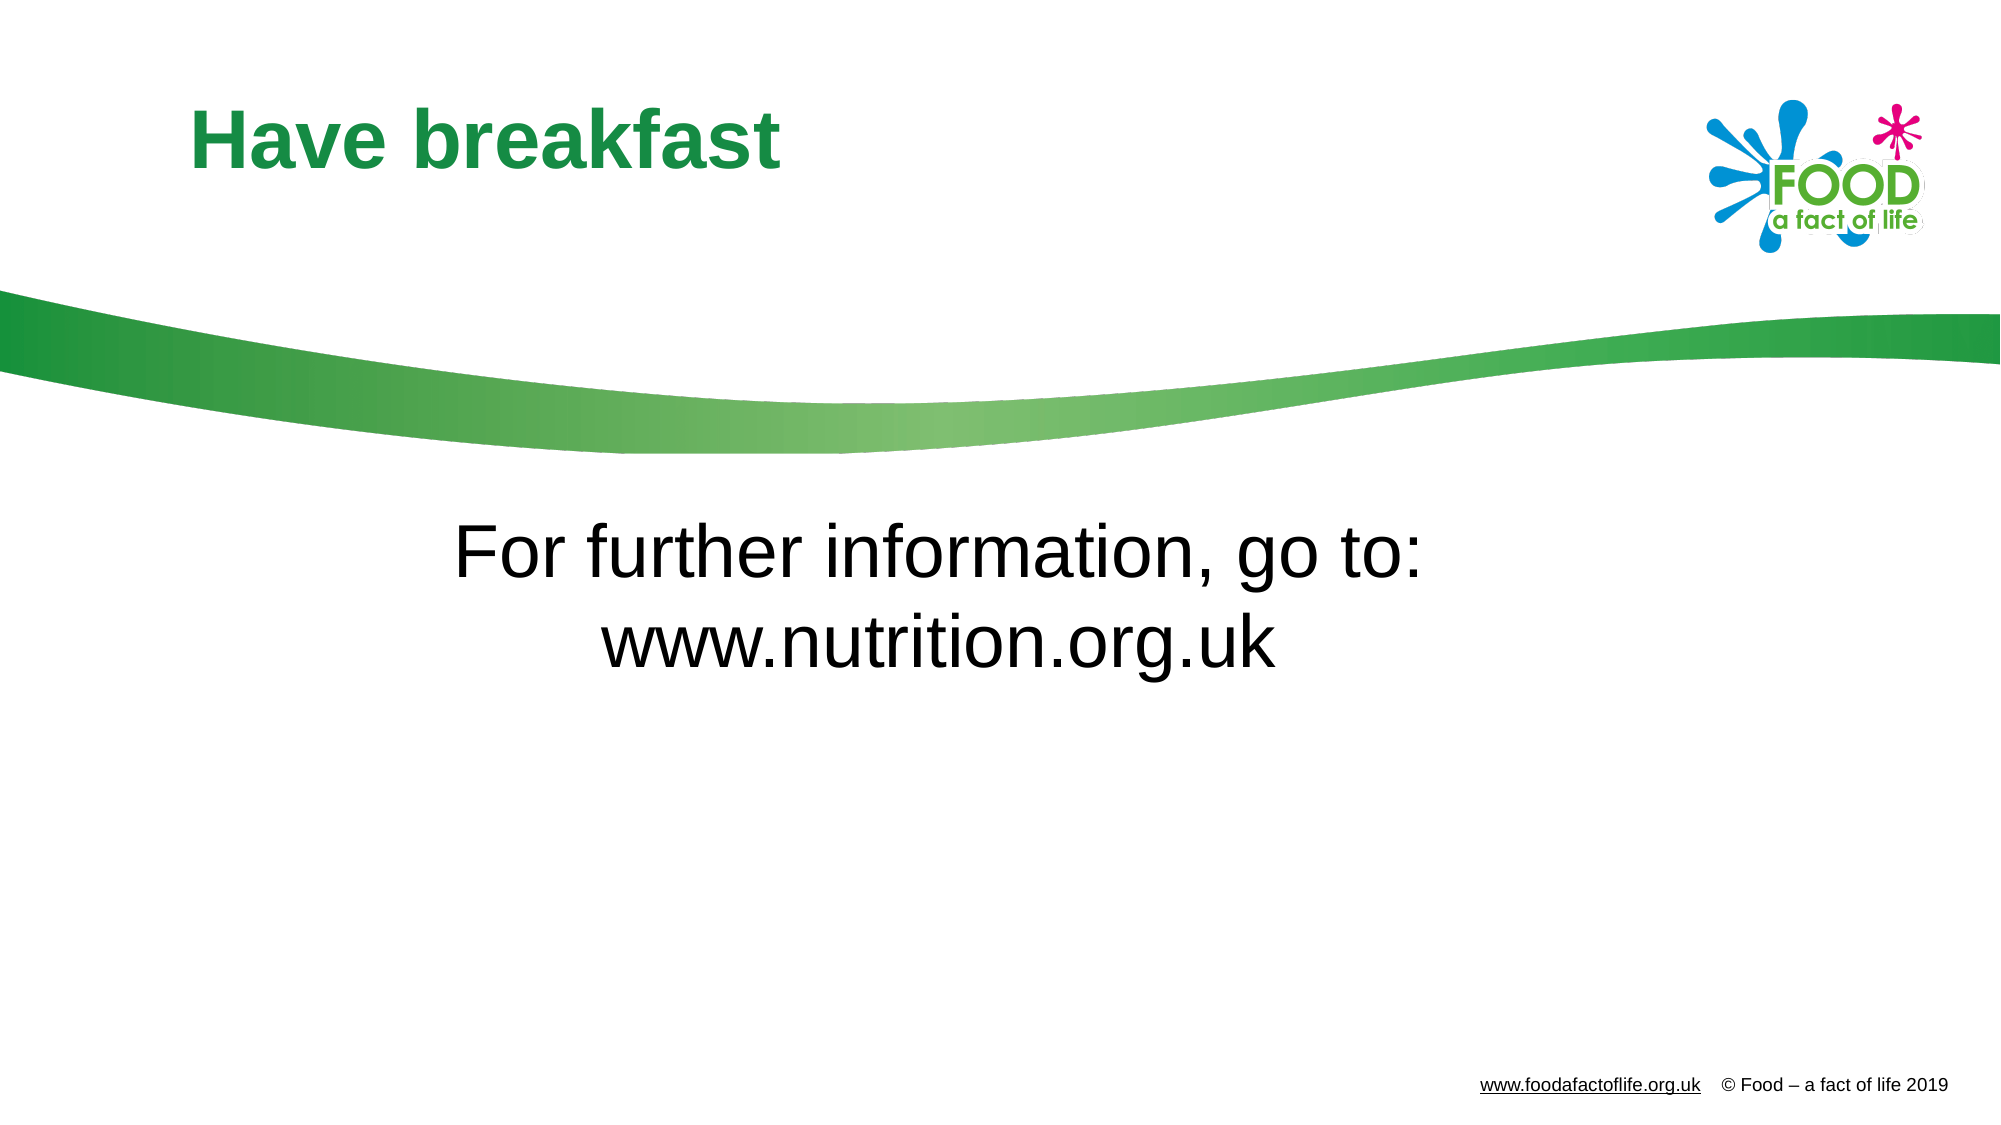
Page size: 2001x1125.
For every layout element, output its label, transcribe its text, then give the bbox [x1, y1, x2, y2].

title Have breakfast [189, 96, 1690, 201]
picture [0, 0, 2000, 1125]
subtitle For further information, go to: www.nutrition.org.uk [189, 502, 1690, 1010]
